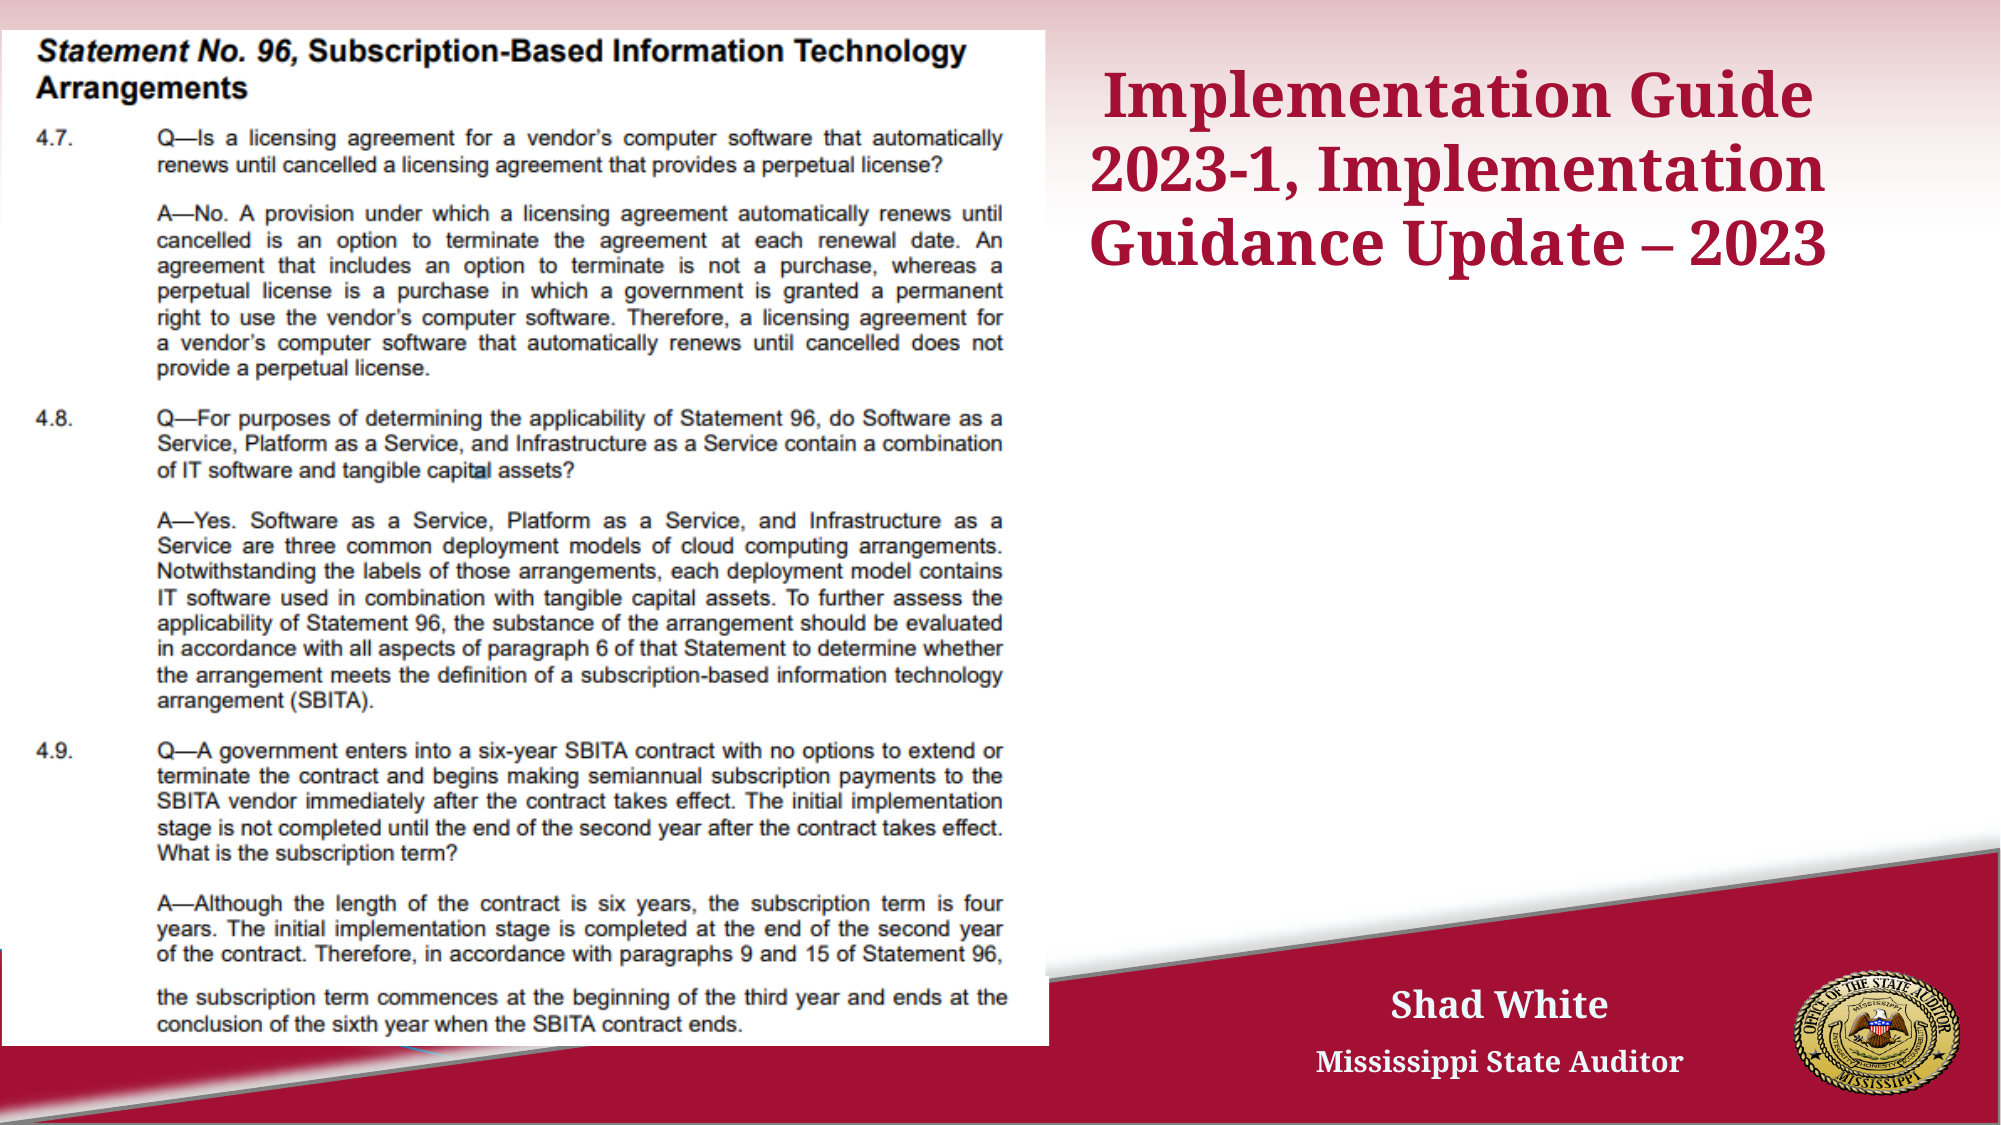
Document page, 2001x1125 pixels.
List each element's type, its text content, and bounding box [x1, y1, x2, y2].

picture [1793, 970, 1960, 1096]
picture [1, 976, 1050, 1046]
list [1, 30, 1046, 976]
title Implementation Guide 2023-1, Implementation Guidance Update – 2023 [1053, 45, 1869, 363]
